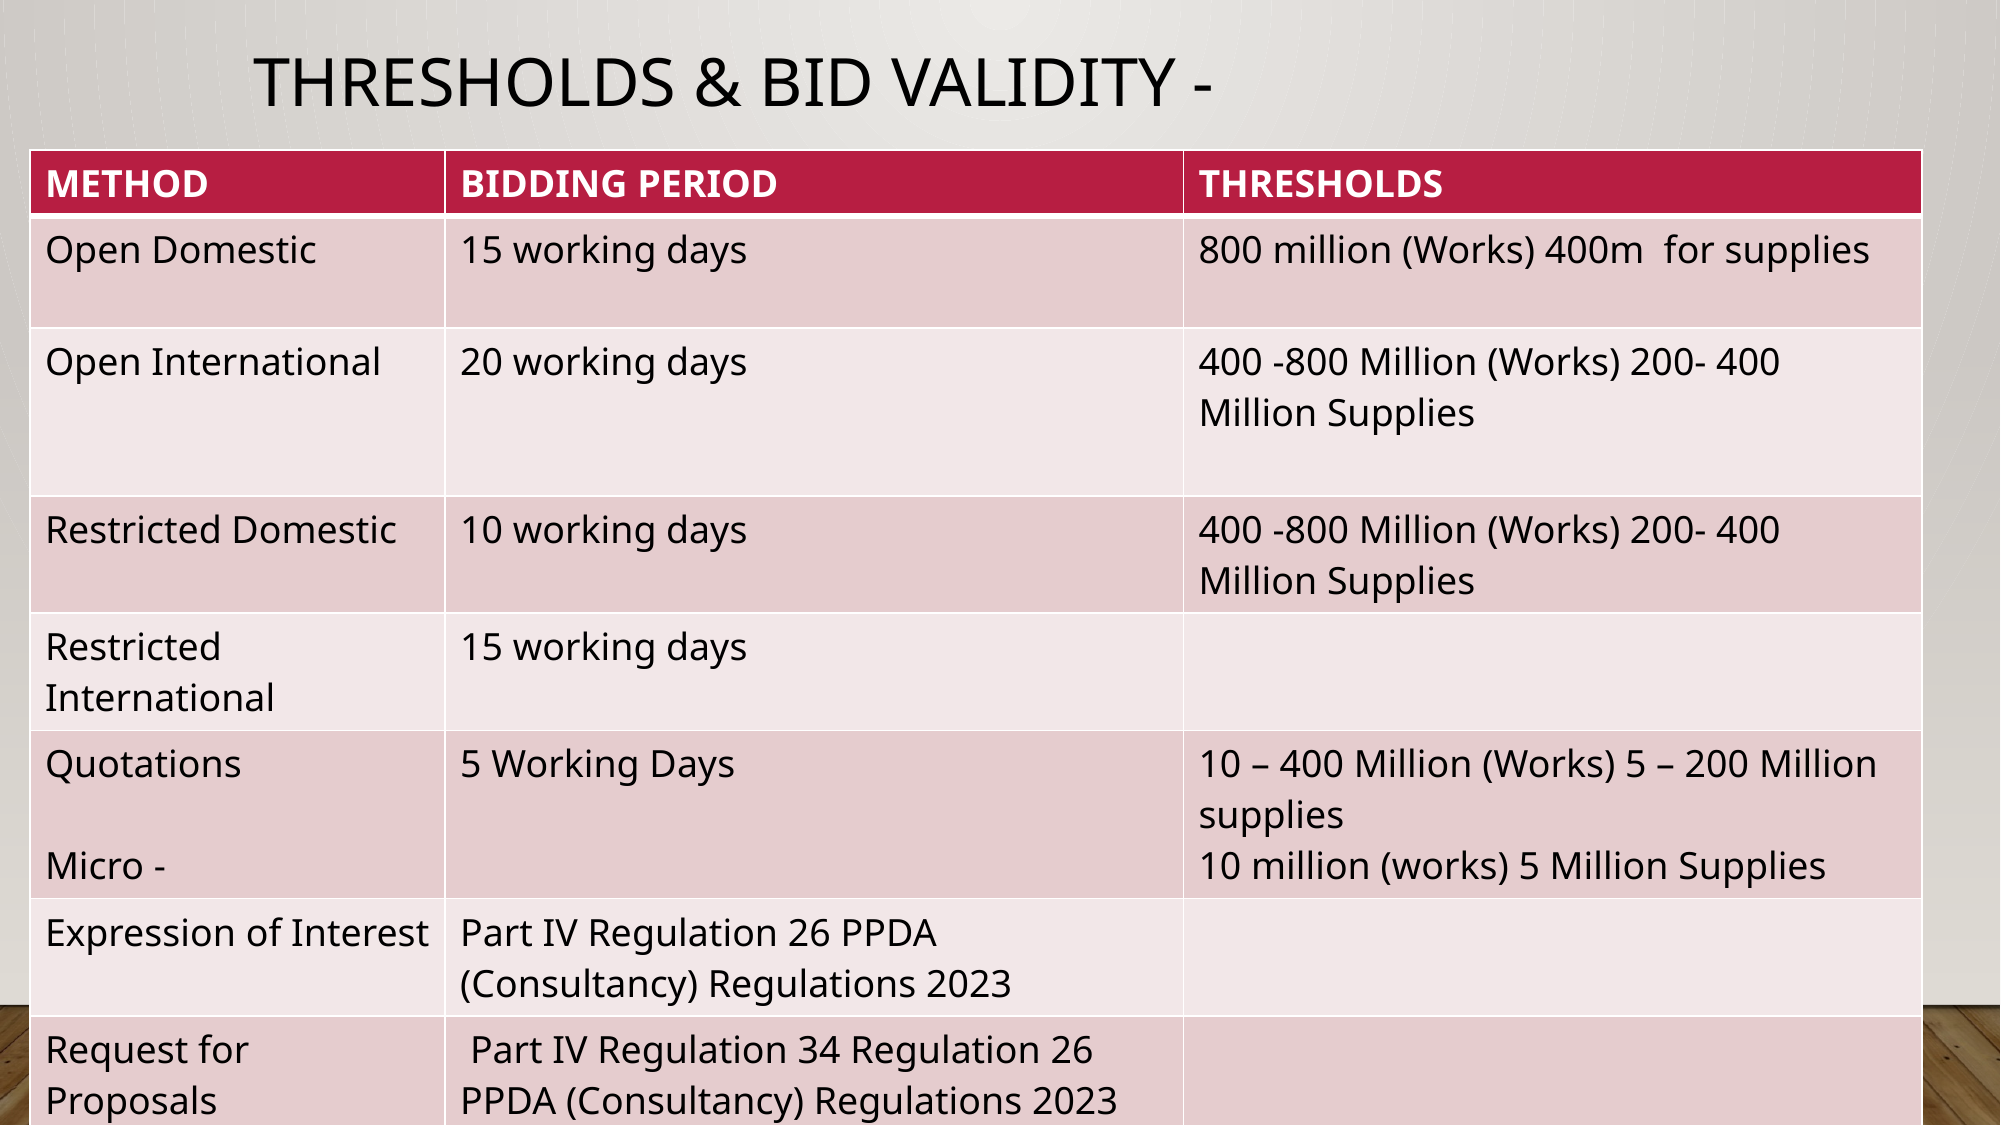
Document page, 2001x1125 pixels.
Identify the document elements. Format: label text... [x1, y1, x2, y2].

table_cell Quotations Micro - [31, 731, 444, 898]
picture [0, 1005, 29, 1125]
table_cell Part IV Regulation 34 Regulation 26 PPDA (Consultancy) Regulations 2023 [446, 1017, 1183, 1125]
table_cell 400 -800 Million (Works) 200- 400 Million Supplies [1184, 497, 1921, 612]
table_cell 800 million (Works) 400m for supplies [1184, 219, 1921, 327]
title THRESHOLDS & BID VALIDITY - [238, 41, 1814, 132]
table_cell Request for Proposals [31, 1017, 444, 1125]
table_cell 400 -800 Million (Works) 200- 400 Million Supplies [1184, 329, 1921, 495]
table_cell 15 working days [446, 614, 1183, 730]
table_cell 10 working days [446, 497, 1183, 612]
table_cell 10 – 400 Million (Works) 5 – 200 Million supplies 10 million (works) 5 Million Supplies [1184, 731, 1921, 898]
table_header THRESHOLDS [1184, 151, 1921, 213]
table_cell 20 working days [446, 329, 1183, 495]
table_cell 5 Working Days [446, 731, 1183, 898]
picture [1923, 1005, 2000, 1125]
table_cell [1184, 899, 1921, 1015]
table_header METHOD [31, 151, 444, 213]
table_cell [1184, 614, 1921, 730]
table_cell Open Domestic [31, 219, 444, 327]
table_cell Restricted Domestic [31, 497, 444, 612]
table_cell Part IV Regulation 26 PPDA (Consultancy) Regulations 2023 [446, 899, 1183, 1015]
table_cell [1184, 1017, 1921, 1125]
table_cell Open International [31, 329, 444, 495]
table_header BIDDING PERIOD [446, 151, 1183, 213]
table_cell Expression of Interest [31, 899, 444, 1015]
table_cell 15 working days [446, 219, 1183, 327]
table_cell Restricted International [31, 614, 444, 730]
